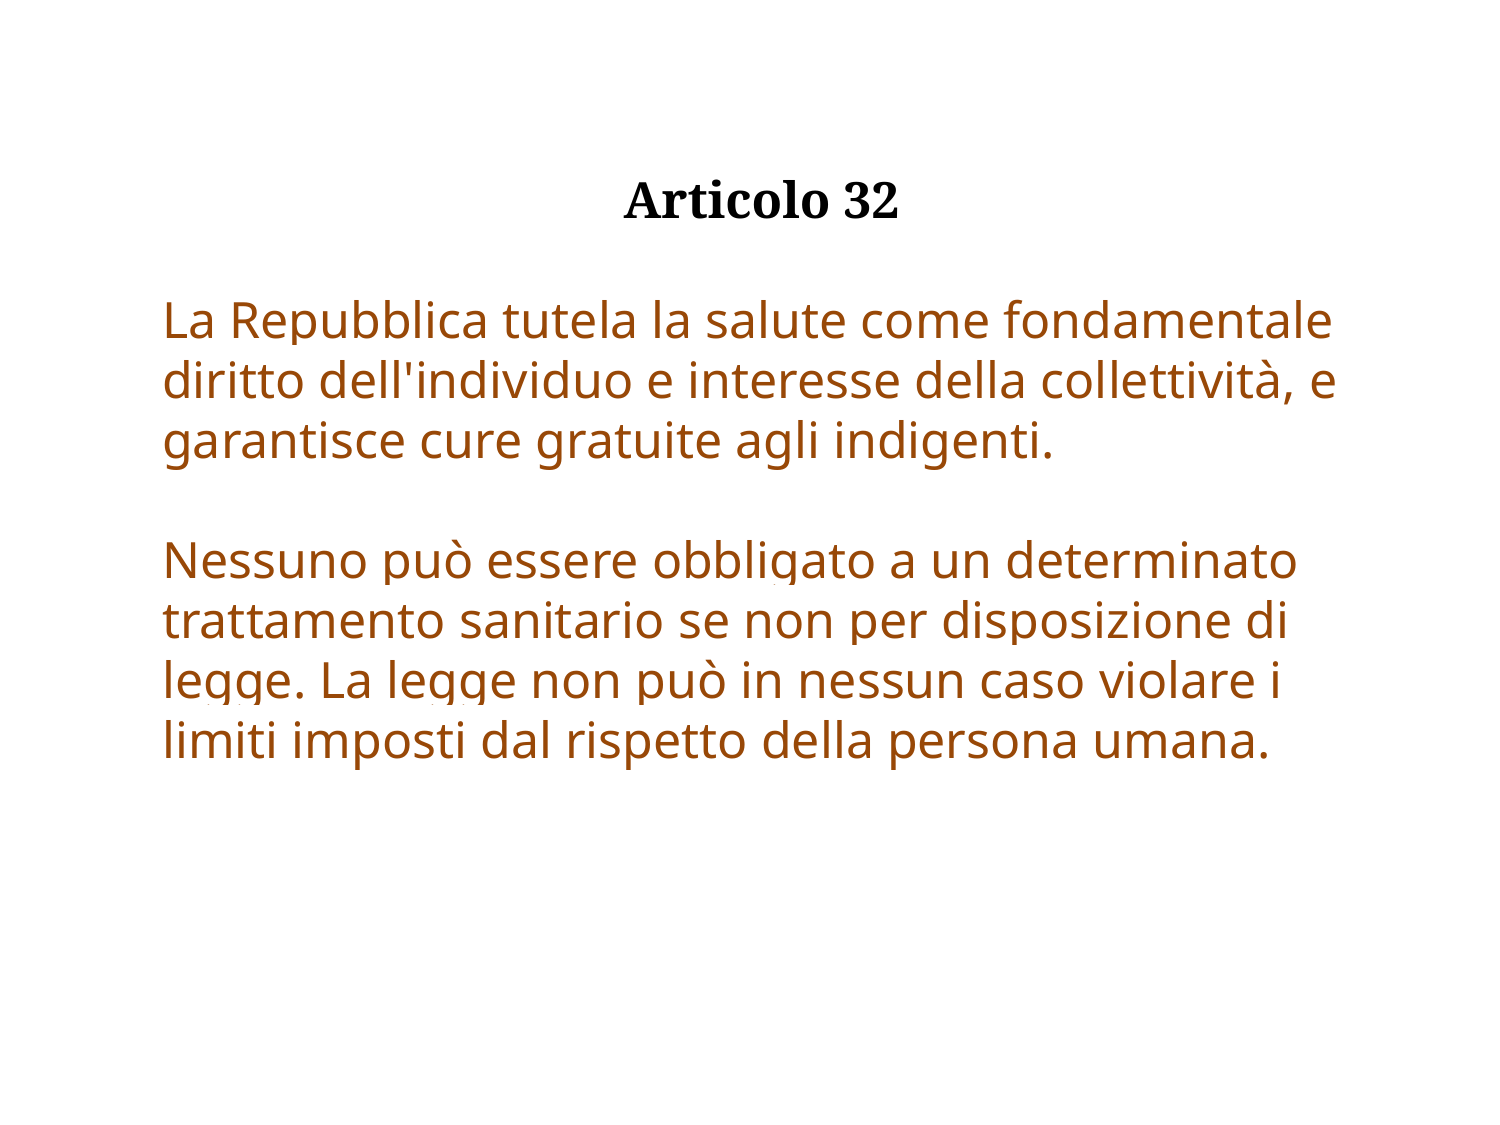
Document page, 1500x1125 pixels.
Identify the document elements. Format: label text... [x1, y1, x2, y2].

text_box Articolo 32 La Repubblica tutela la salute come fondamentale diritto dell'individuo e interesse della collettività, e garantisce cure gratuite agli indigenti. Nessuno può essere obbligato a un determinato trattamento sanitario se non per disposizione di legge. La legge non può in nessun caso violare i limiti imposti dal rispetto della persona umana. [147, 160, 1376, 776]
